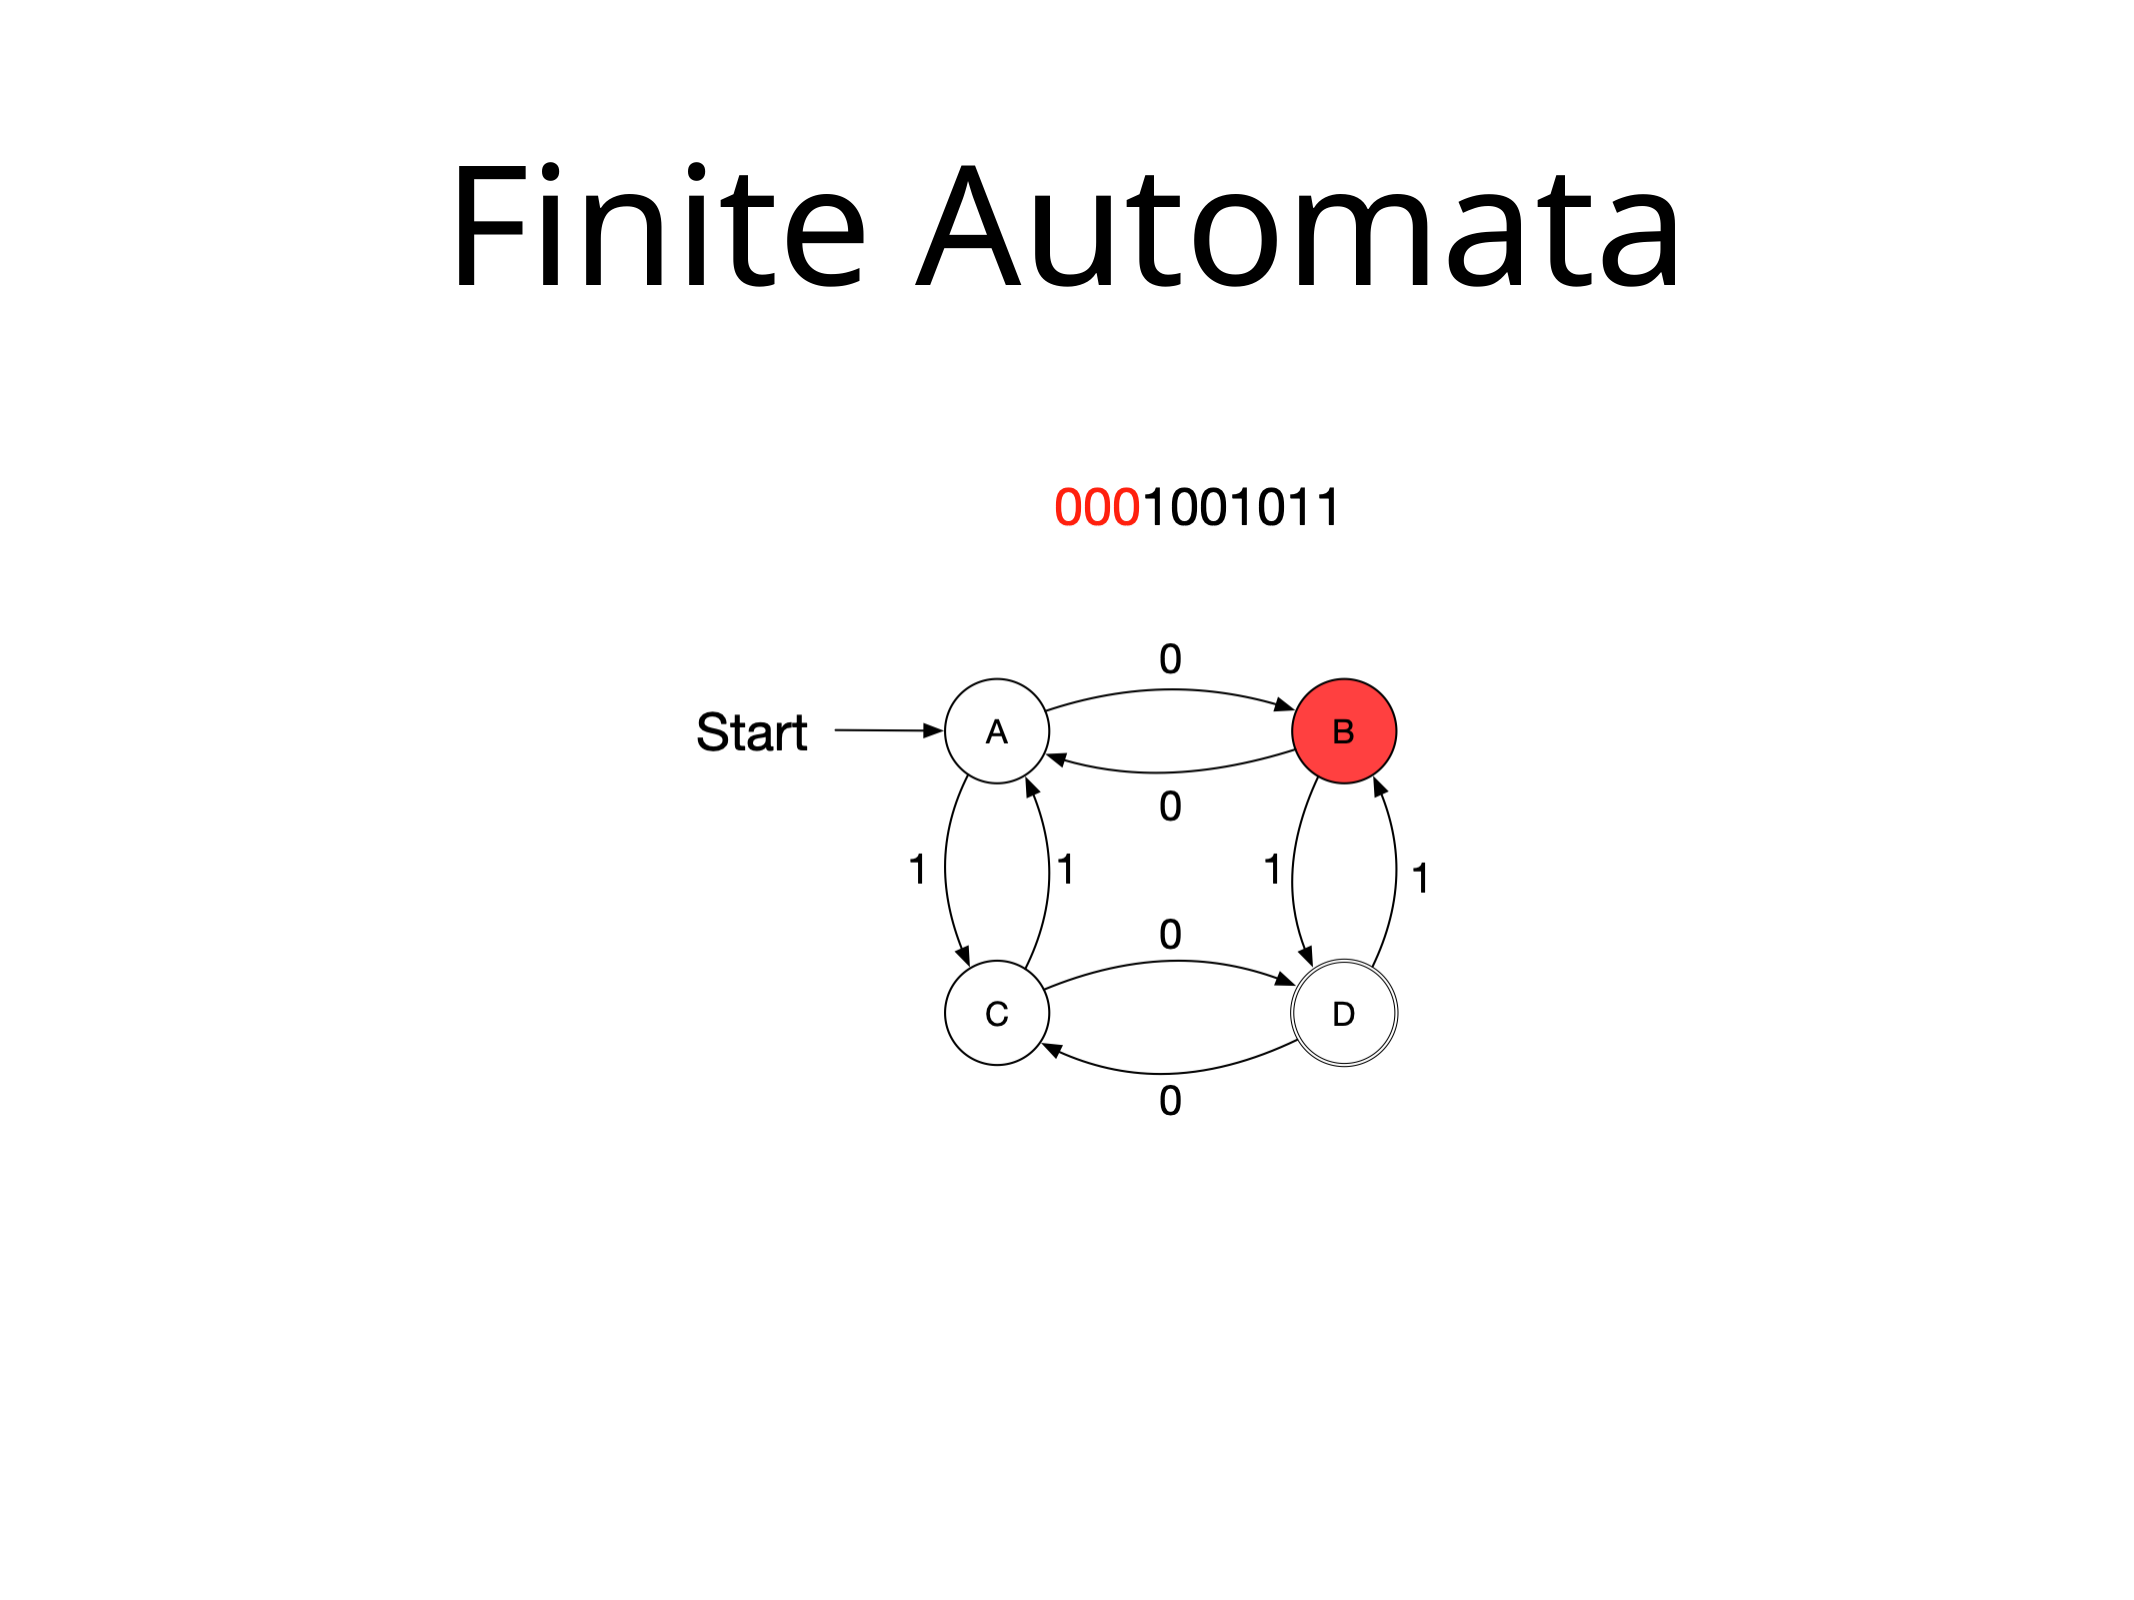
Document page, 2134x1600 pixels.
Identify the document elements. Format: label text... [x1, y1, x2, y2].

picture [686, 464, 1447, 1136]
title Finite Automata [155, 41, 1978, 397]
